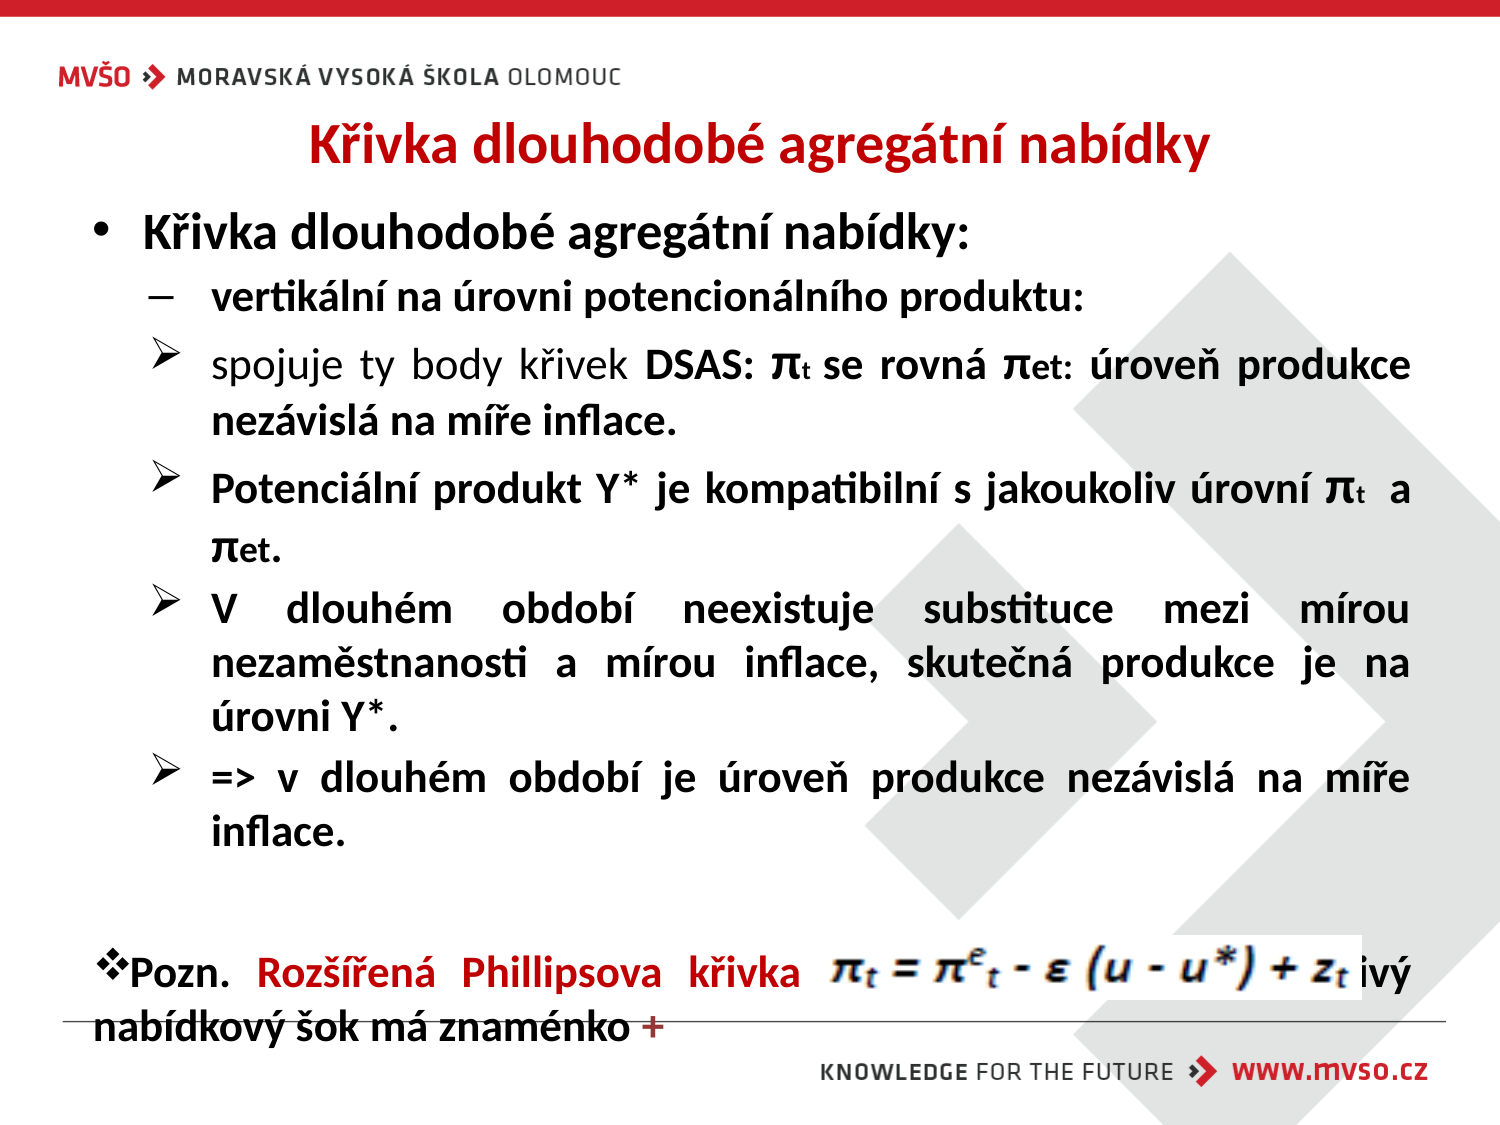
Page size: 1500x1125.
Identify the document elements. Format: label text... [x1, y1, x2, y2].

picture [0, 0, 1500, 1125]
list Křivka dlouhodobé agregátní nabídky: vertikální na úrovni potencionálního produktu: spojuje ty body křivek DSAS: πt se rovná πet: úroveň produkce nezávislá na míře inflace. Potenciální produkt Y* je kompatibilní s jakoukoliv úrovní πt a πet. V dlouhém období neexistuje substituce mezi mírou nezaměstnanosti a mírou inflace, skutečná produkce je na úrovni Y*. => v dlouhém období je úroveň produkce nezávislá na míře inflace. Pozn. Rozšířená Phillipsova křivka a nabídkové šoky: nepříznivý nabídkový šok má znaménko + [77, 189, 1427, 1066]
title Křivka dlouhodobé agregátní nabídky [129, 58, 1405, 189]
